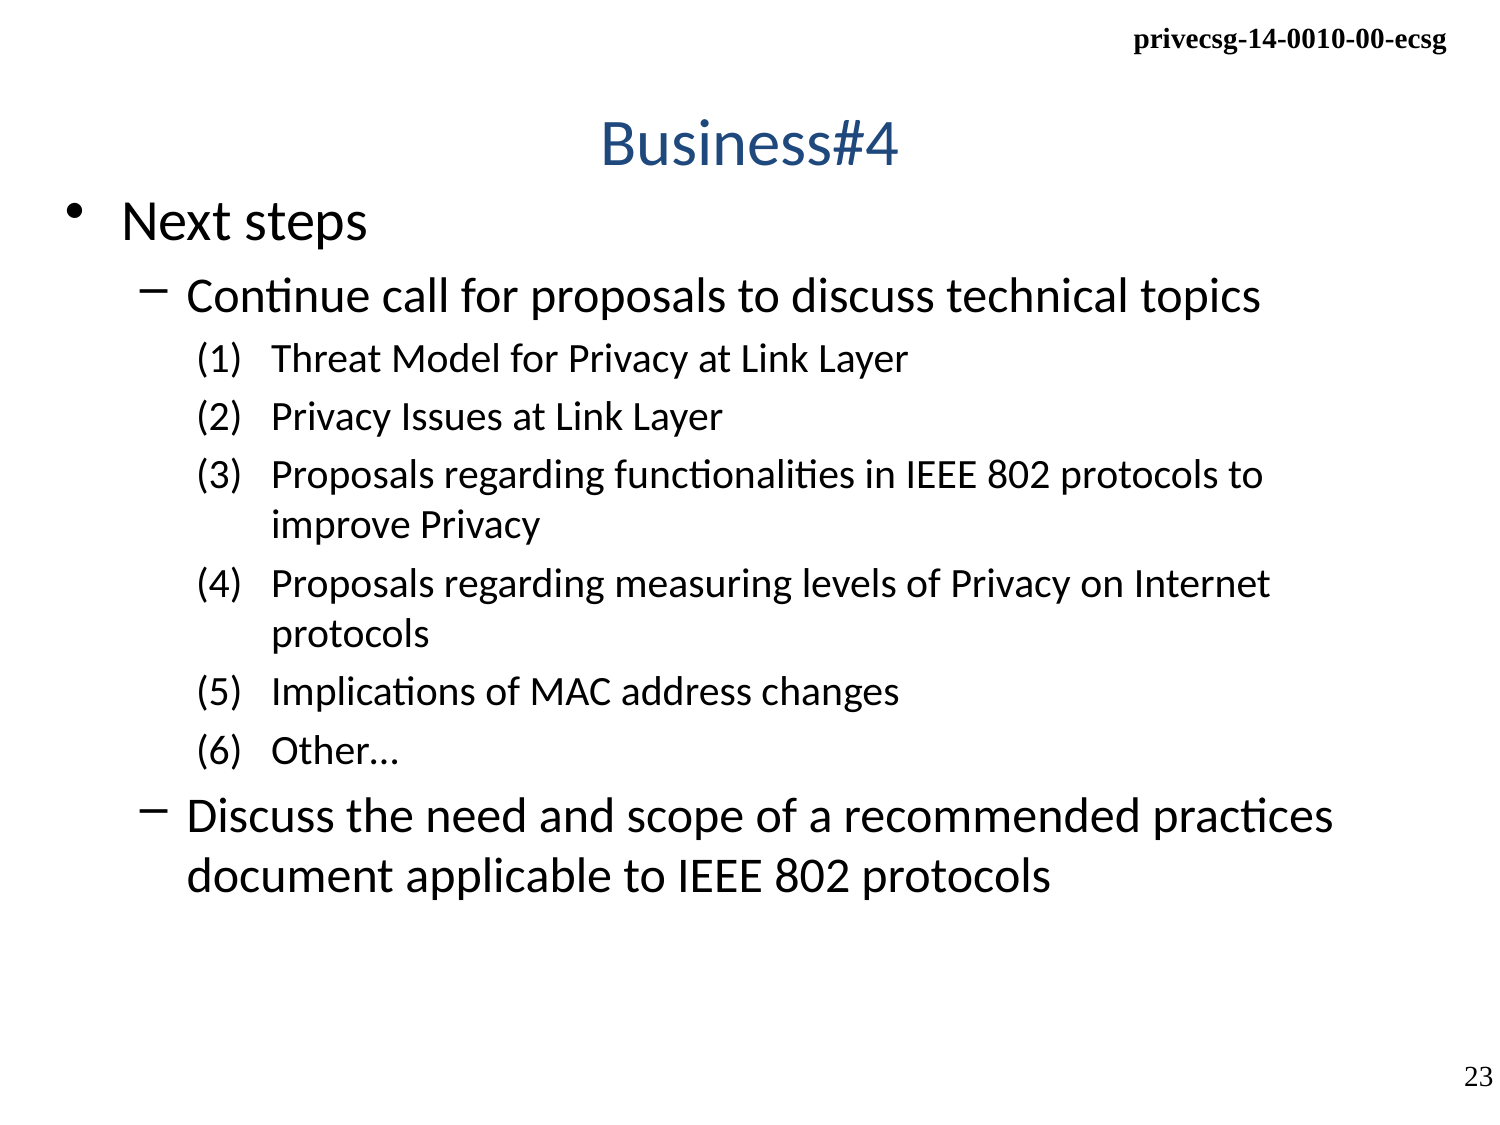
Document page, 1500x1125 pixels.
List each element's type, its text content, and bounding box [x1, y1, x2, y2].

list Next steps Continue call for proposals to discuss technical topics Threat Model for Privacy at Link Layer Privacy Issues at Link Layer Proposals regarding functionalities in IEEE 802 protocols to improve Privacy Proposals regarding measuring levels of Privacy on Internet protocols Implications of MAC address changes Other… Discuss the need and scope of a recommended practices document applicable to IEEE 802 protocols [50, 174, 1425, 955]
title Business#4 [75, 45, 1425, 174]
